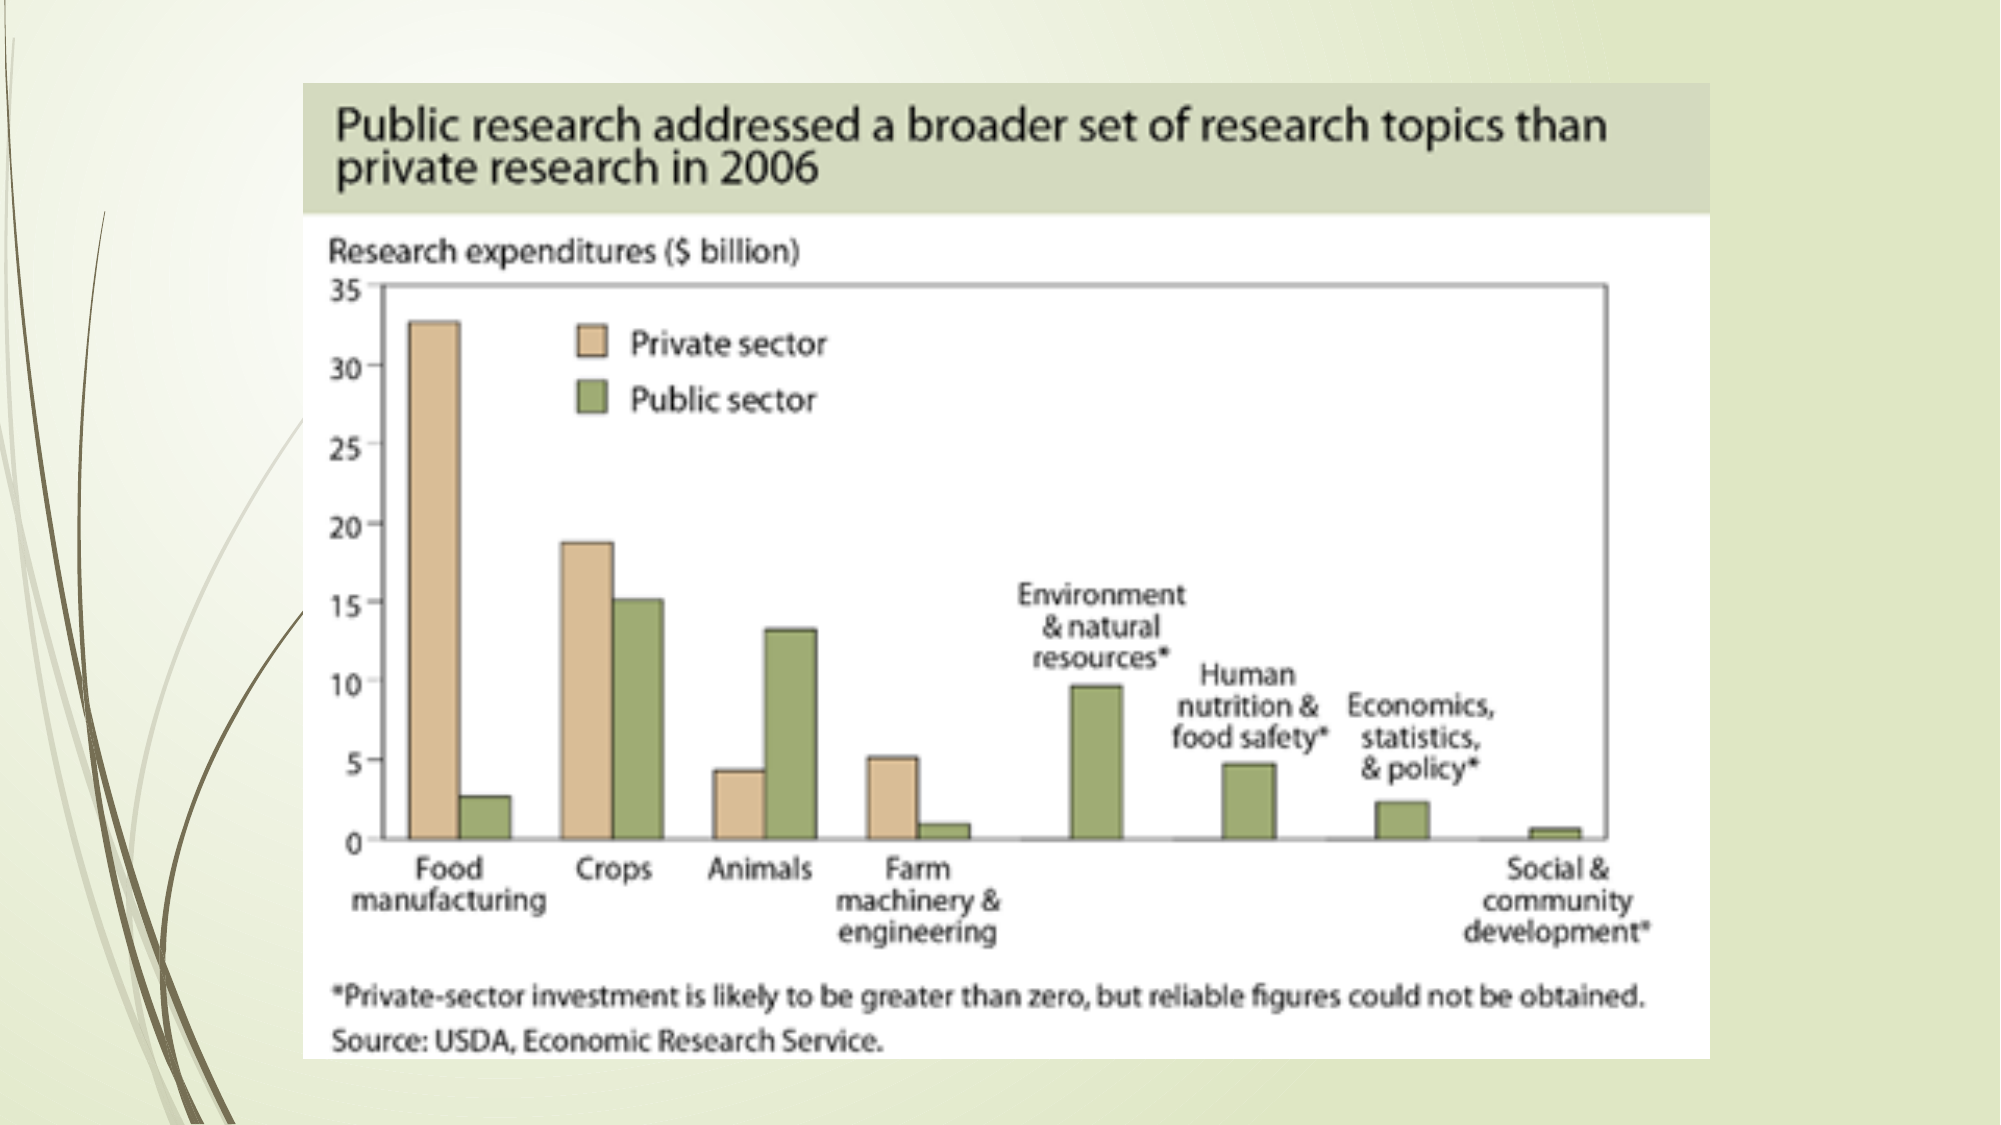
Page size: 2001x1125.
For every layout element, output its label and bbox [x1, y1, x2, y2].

picture [303, 82, 1711, 1059]
